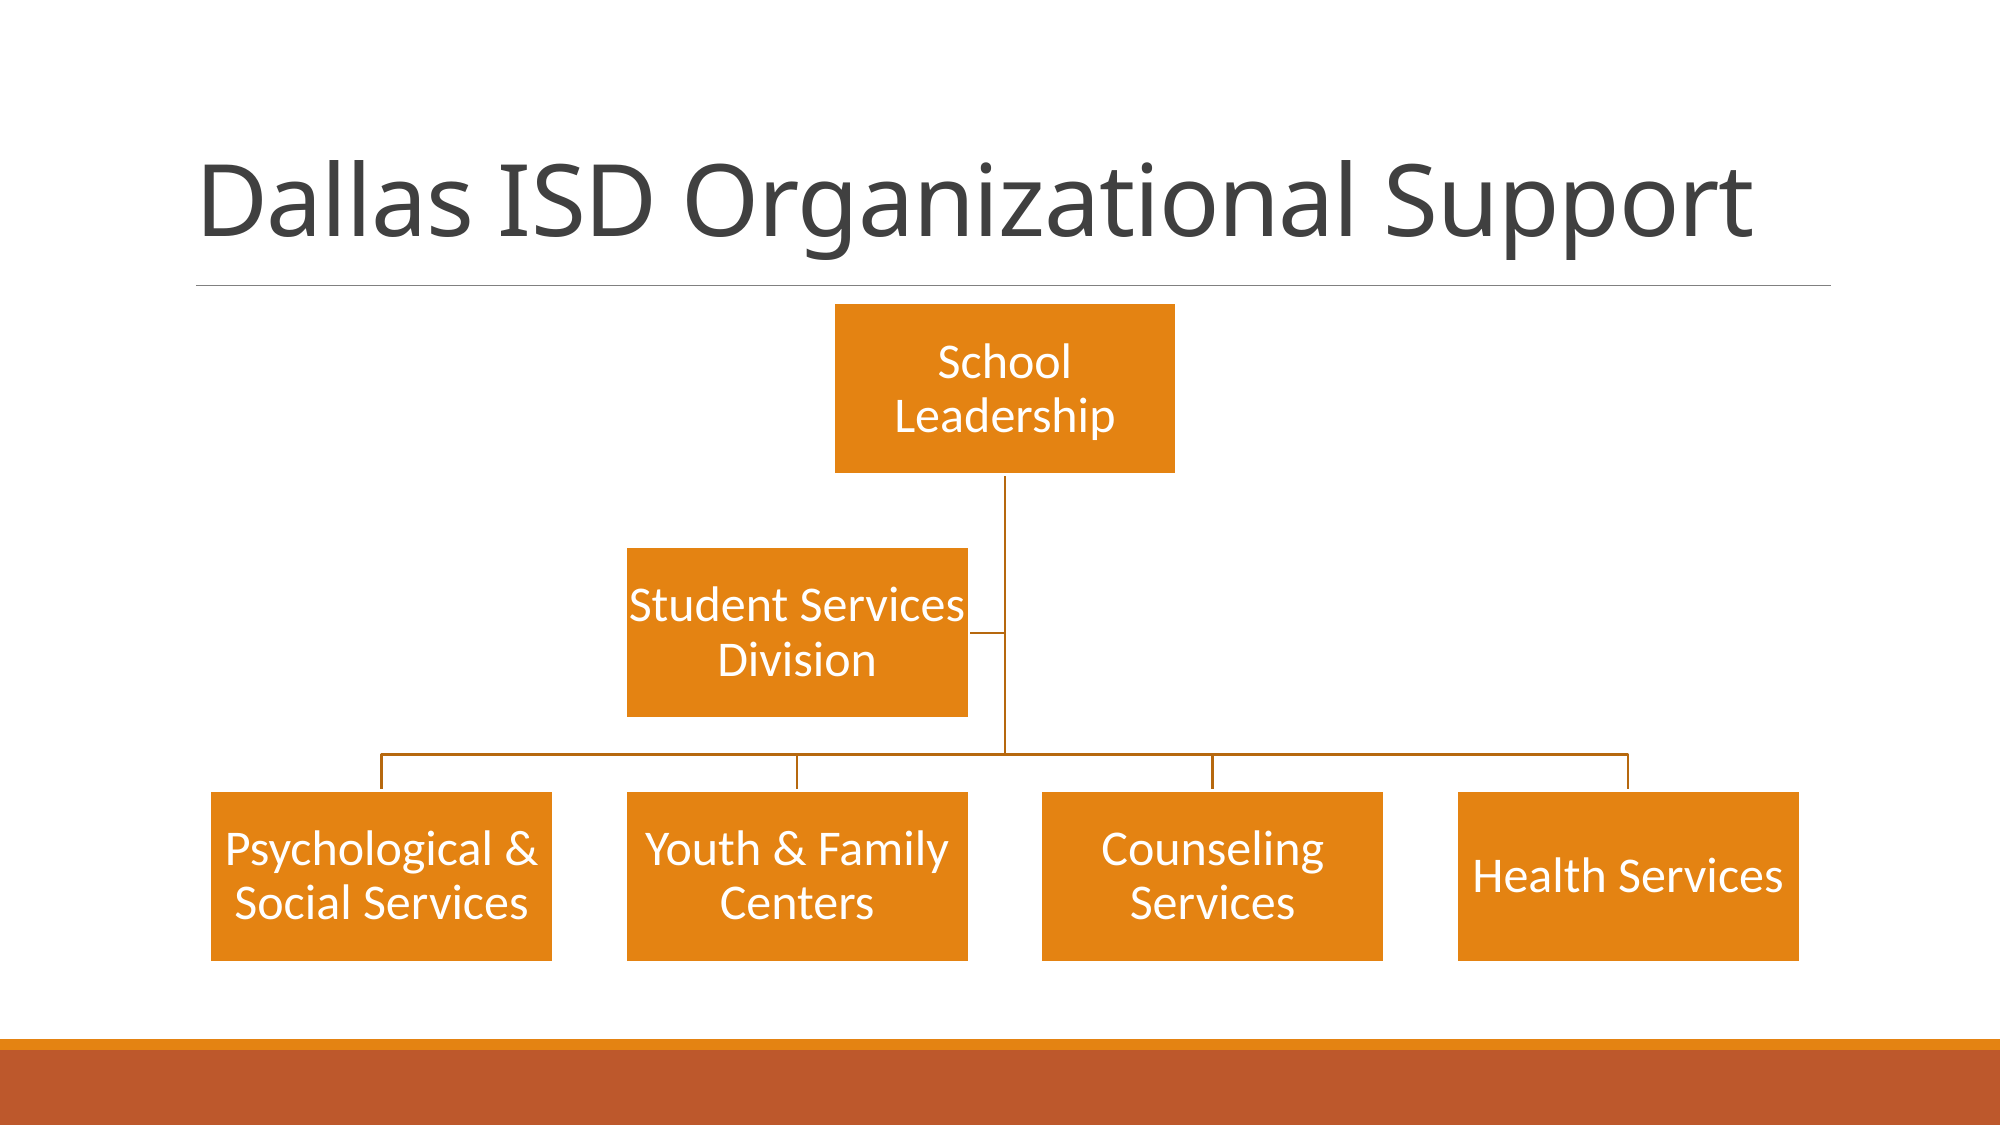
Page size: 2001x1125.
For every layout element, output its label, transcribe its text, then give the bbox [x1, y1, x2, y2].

title Dallas ISD Organizational Support [180, 47, 1830, 265]
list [179, 302, 1831, 964]
